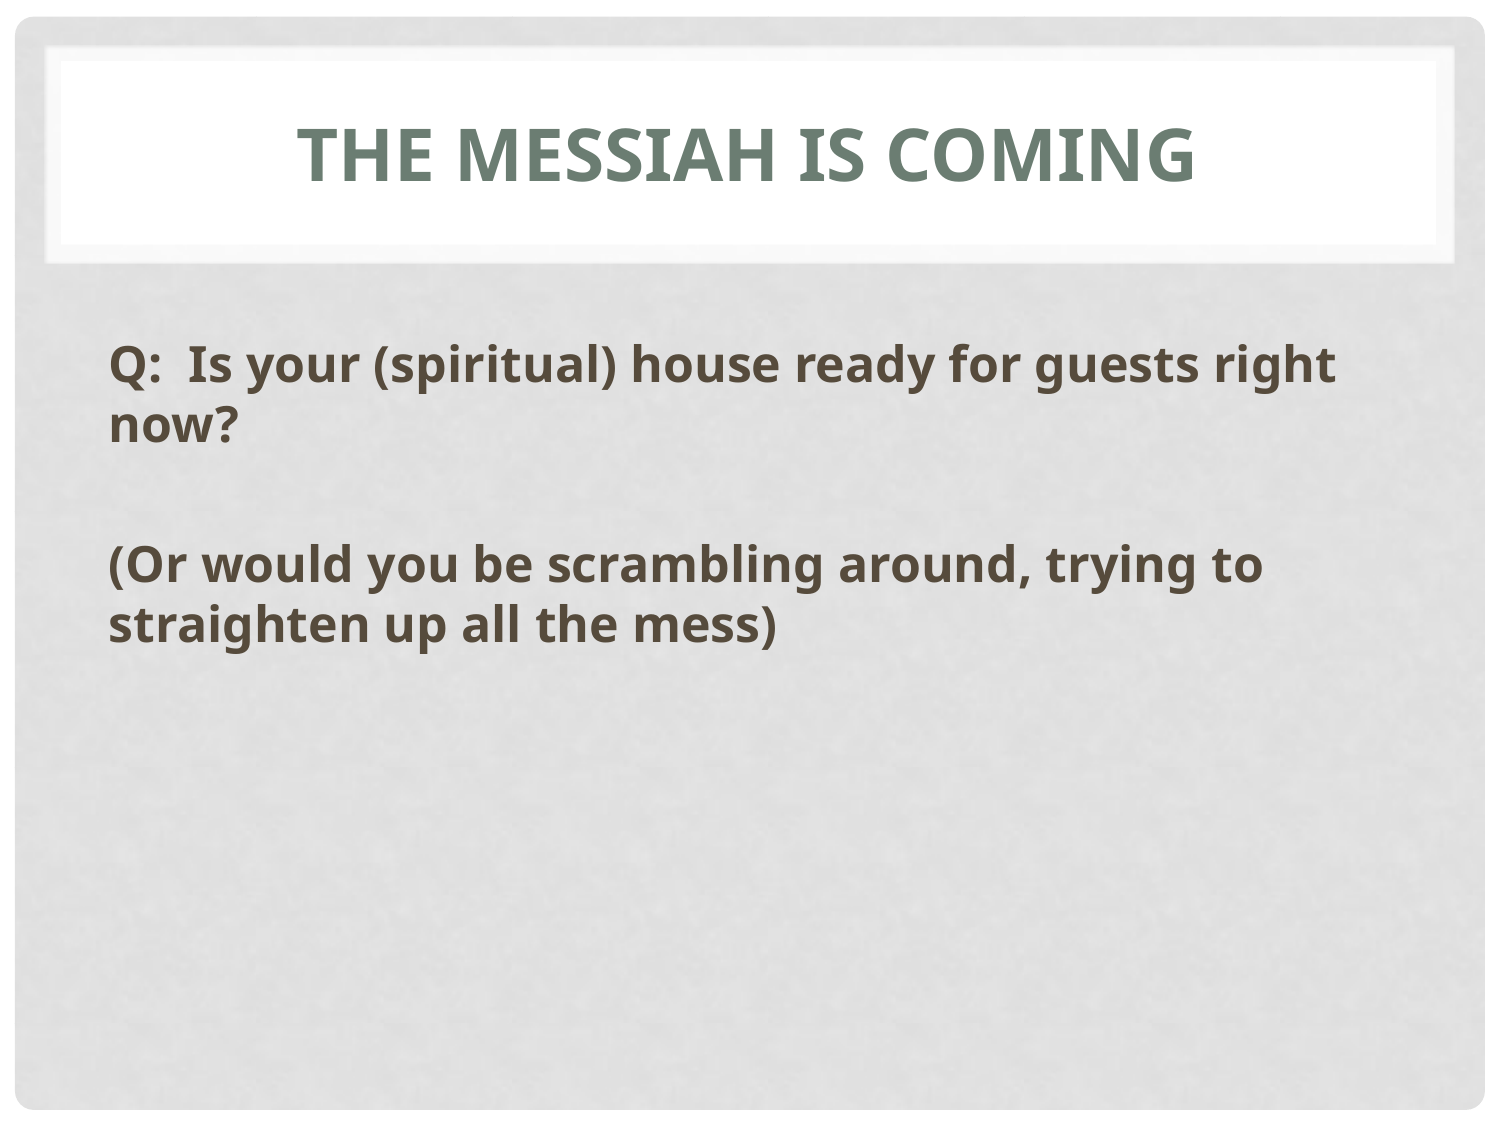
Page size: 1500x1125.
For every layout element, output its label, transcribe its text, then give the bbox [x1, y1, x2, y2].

list Q: Is your (spiritual) house ready for guests right now? (Or would you be scrambling around, trying to straighten up all the mess) [75, 324, 1425, 1005]
title The messiah is coming [69, 66, 1425, 238]
